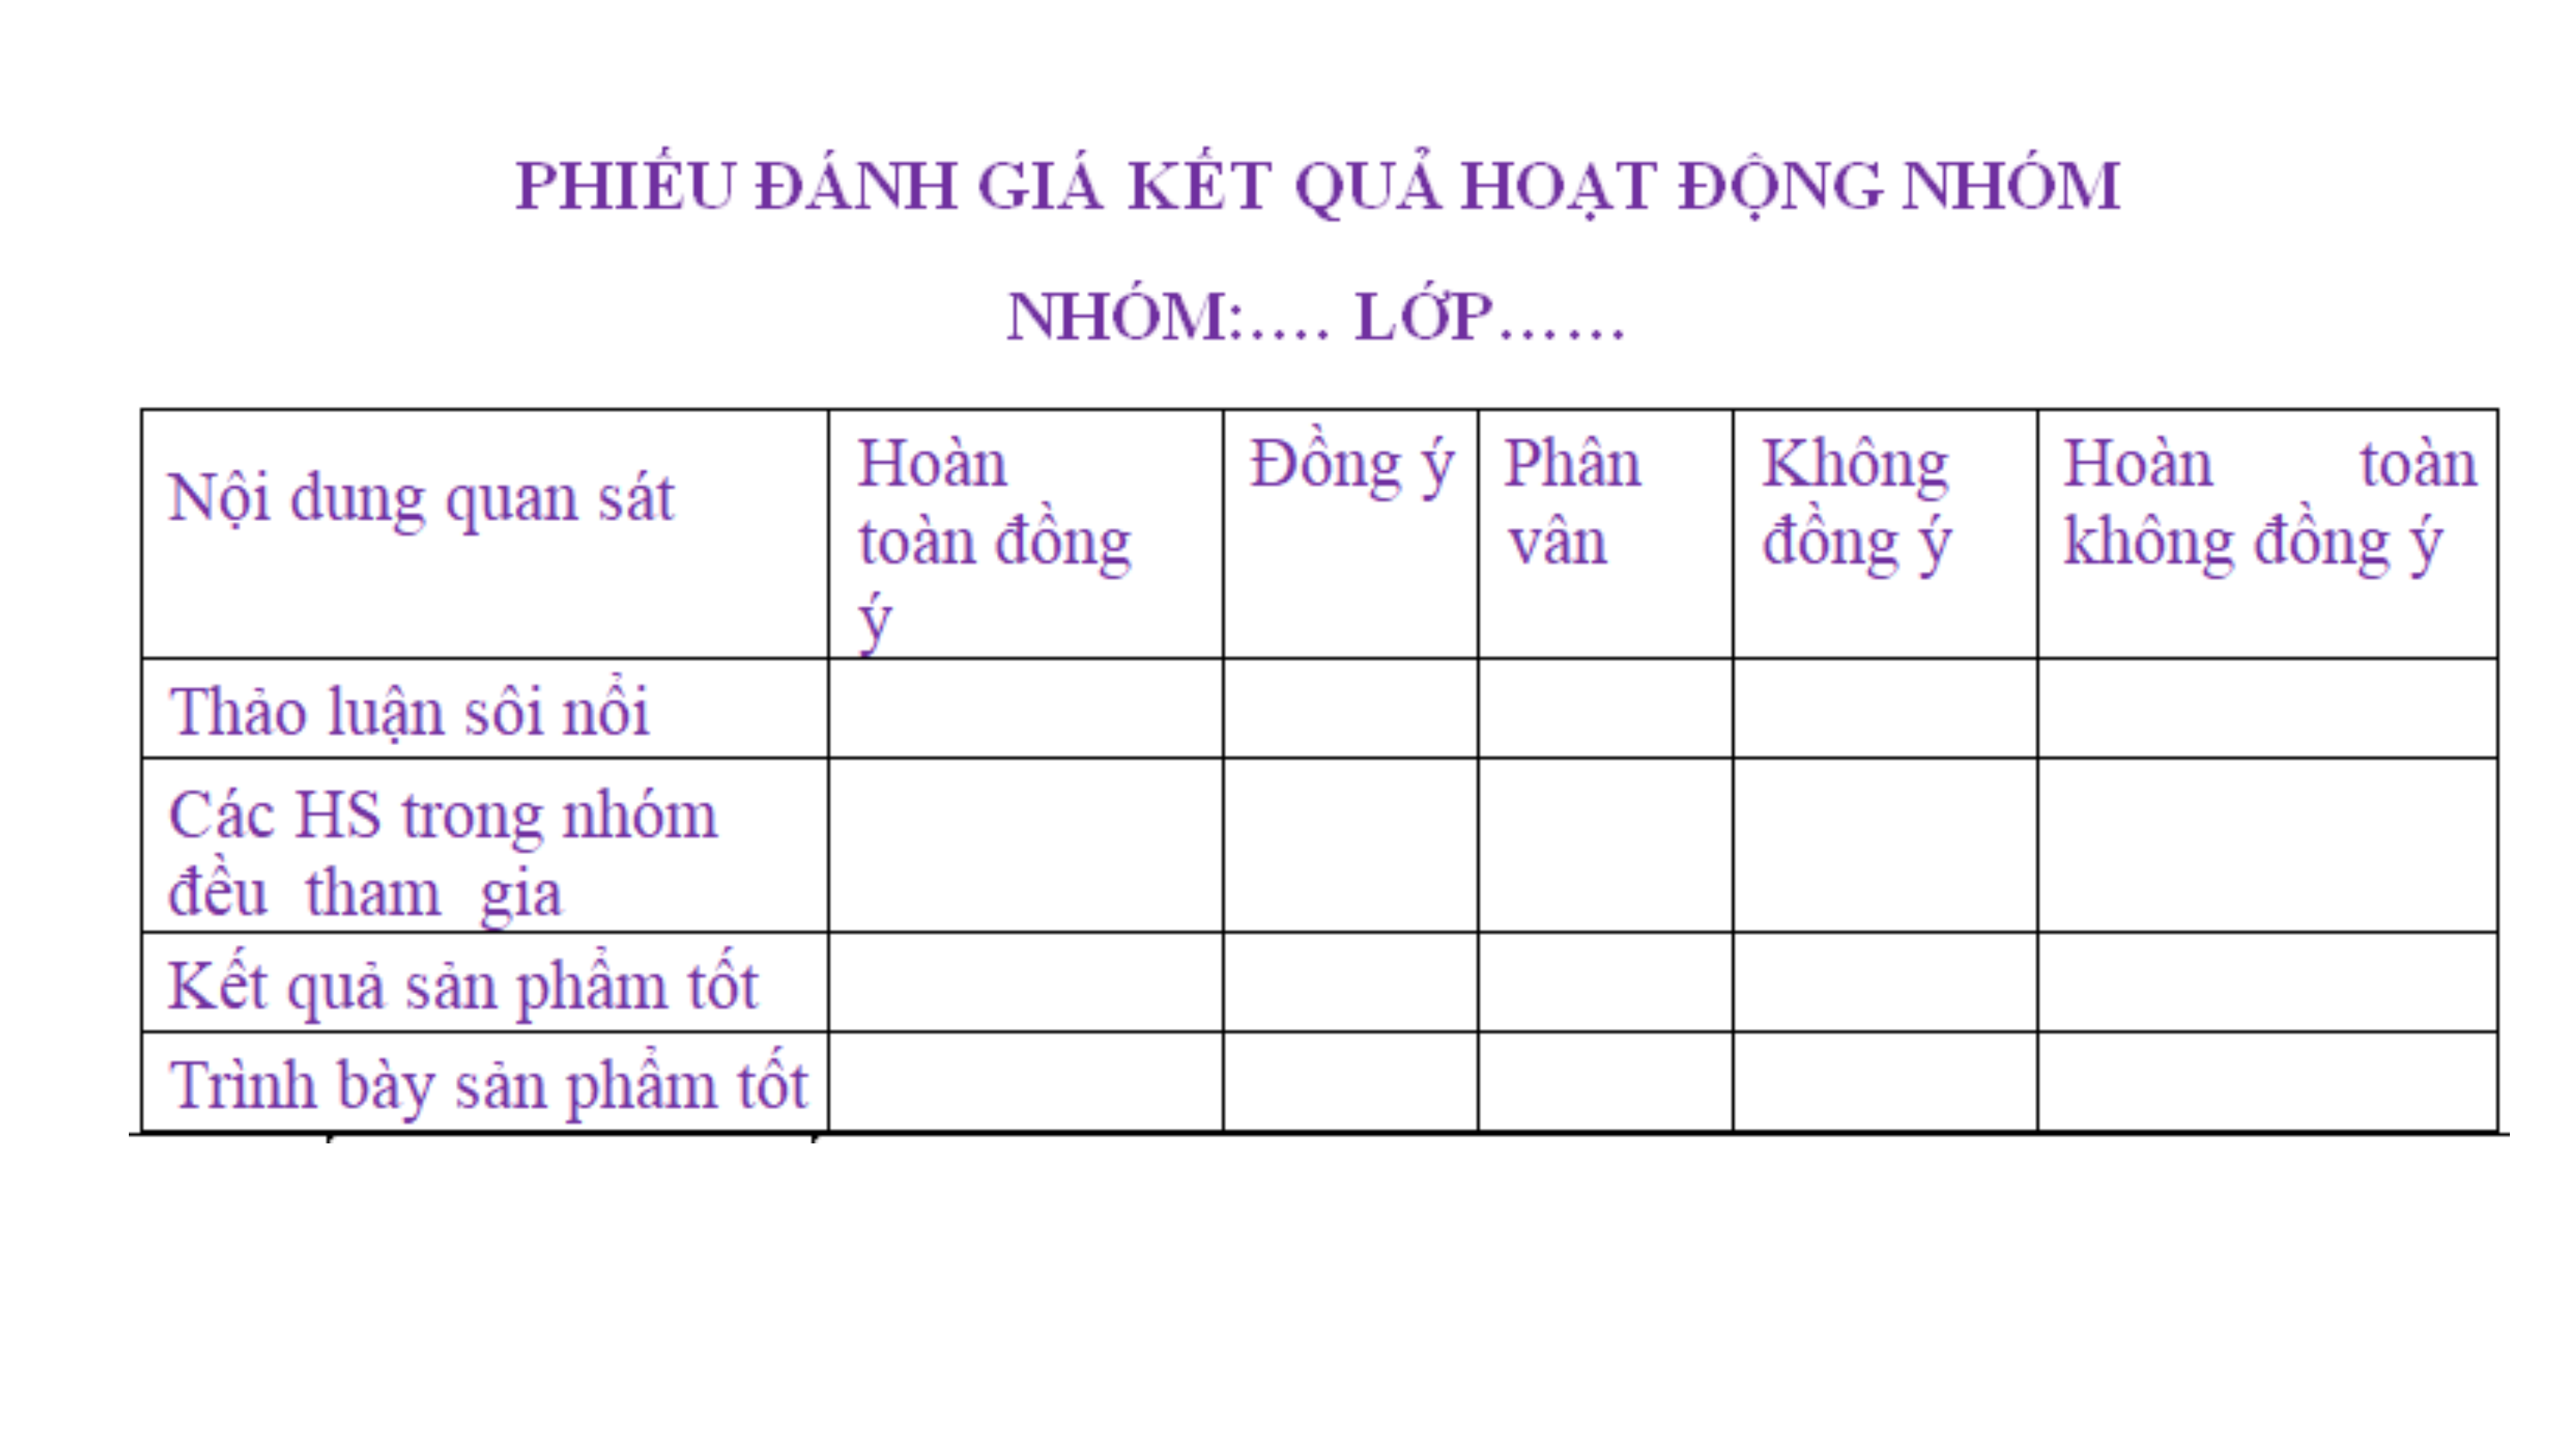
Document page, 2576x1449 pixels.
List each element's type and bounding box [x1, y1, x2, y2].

picture [128, 123, 2510, 1143]
